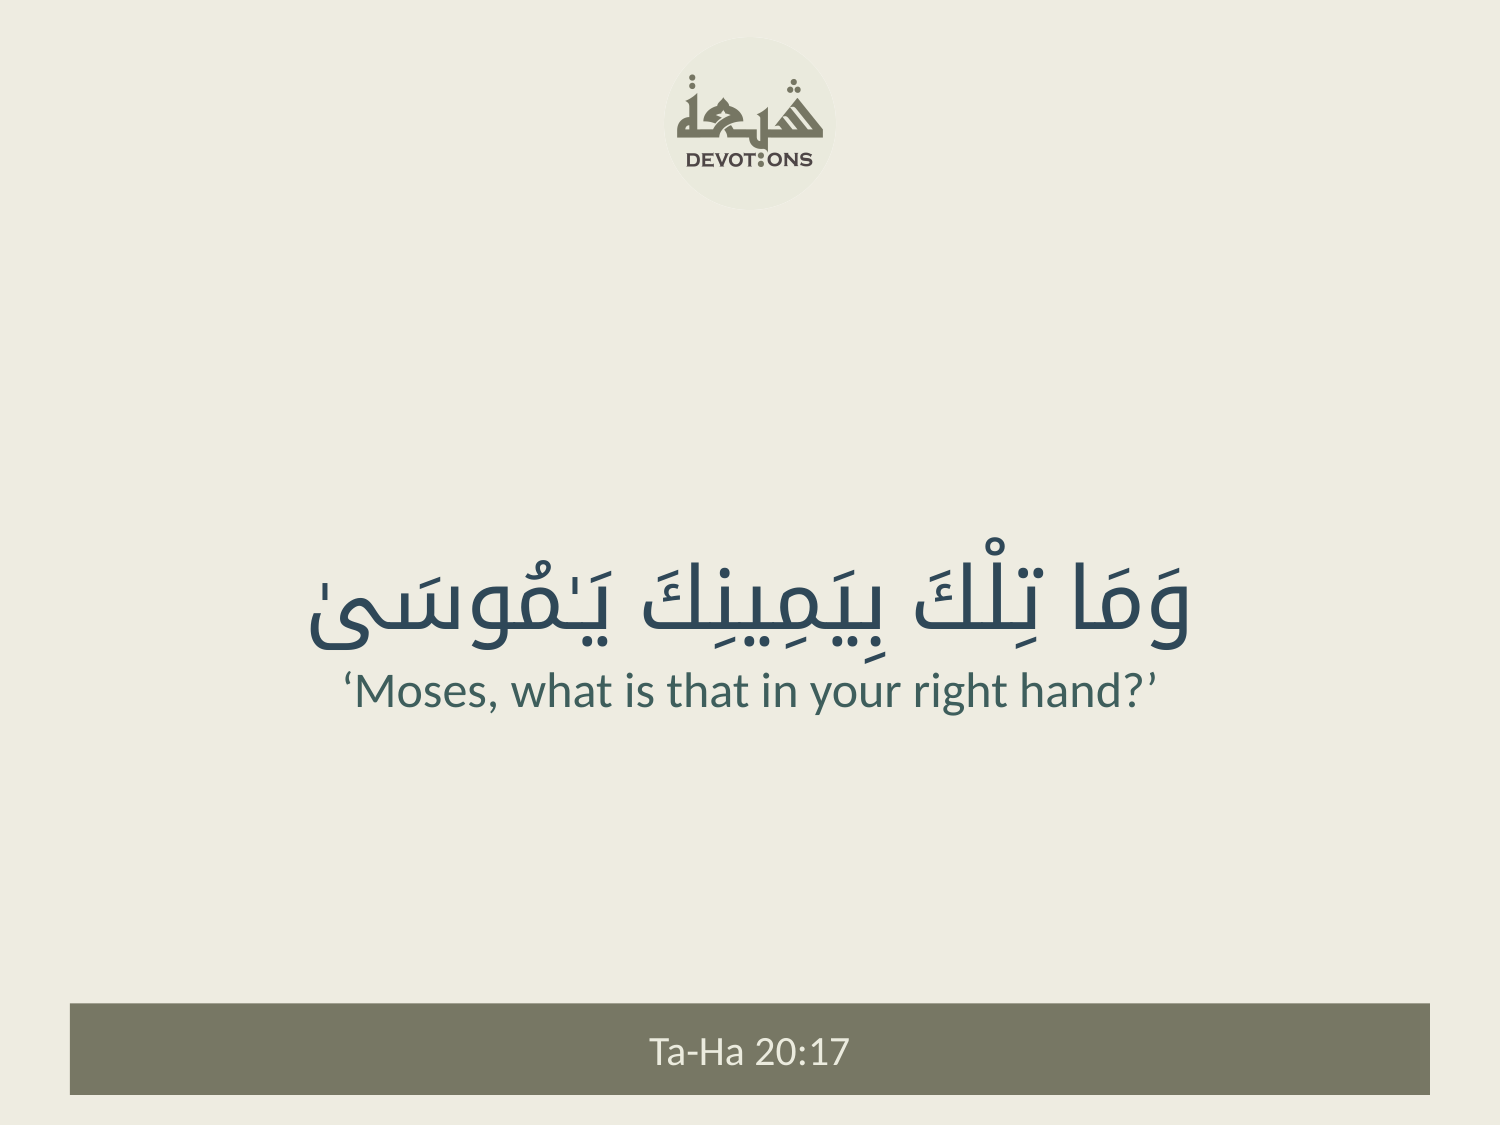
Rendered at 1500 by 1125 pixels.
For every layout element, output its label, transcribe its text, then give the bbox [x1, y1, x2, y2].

list وَمَا تِلْكَ بِيَمِينِكَ يَـٰمُوسَىٰ ‘Moses, what is that in your right hand?’ [69, 203, 1430, 1003]
list Ta-Ha 20:17 [69, 1003, 1430, 1095]
picture [656, 29, 844, 203]
